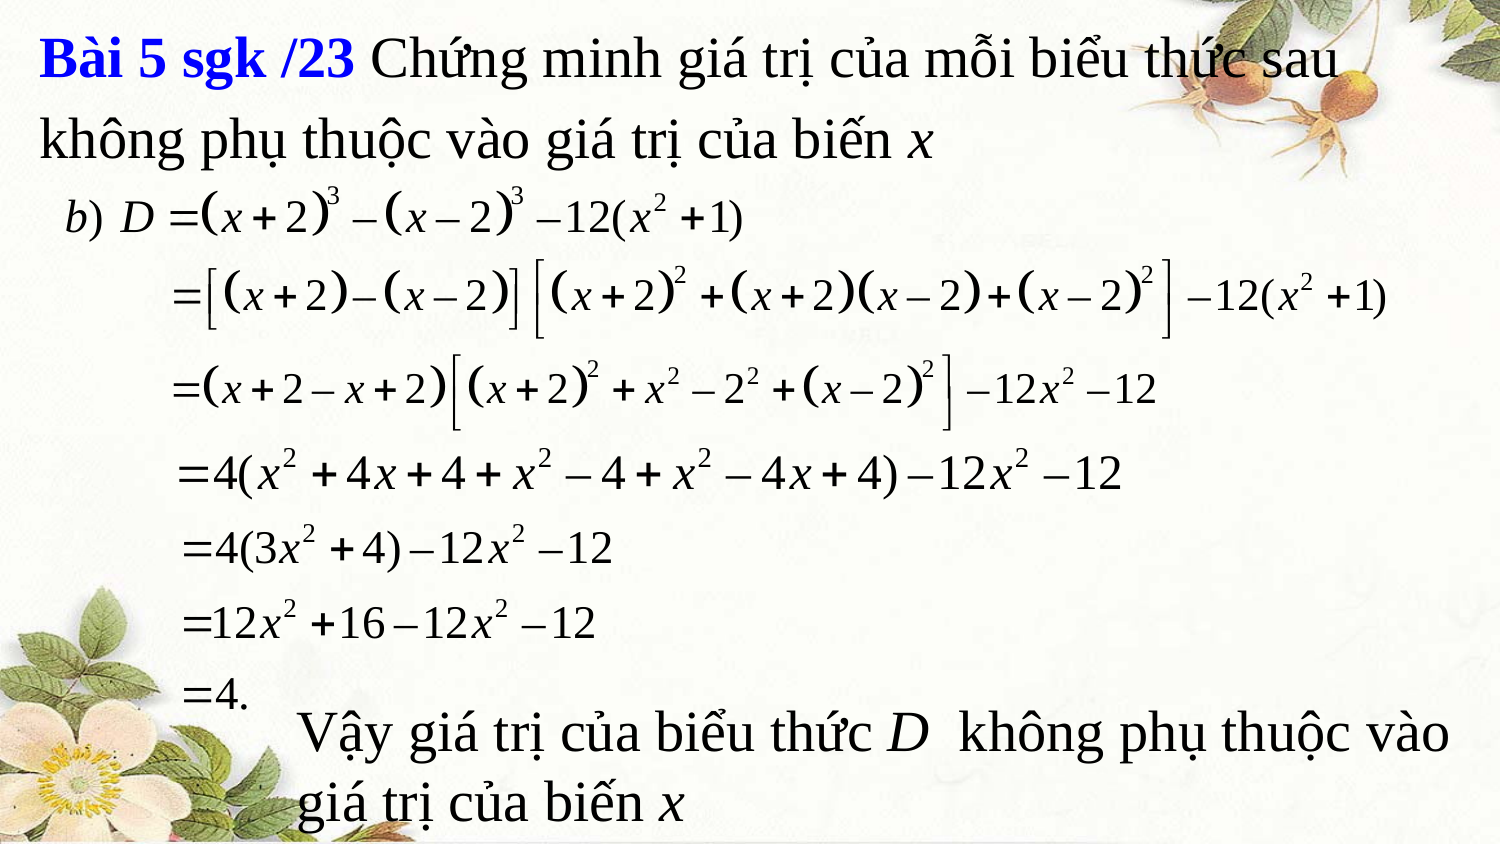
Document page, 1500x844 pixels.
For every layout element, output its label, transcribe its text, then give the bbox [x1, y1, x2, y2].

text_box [162, 250, 1397, 349]
picture [0, 0, 1500, 844]
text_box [171, 509, 621, 722]
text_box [58, 173, 751, 260]
text_box Bài 5 sgk /23 Chứng minh giá trị của mỗi biểu thức sau không phụ thuộc vào giá trị của biến x [24, 1, 1500, 258]
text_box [162, 345, 1166, 441]
text_box Vậy giá trị của biểu thức D không phụ thuộc vào giá trị của biến x [281, 685, 1470, 841]
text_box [166, 435, 1131, 511]
